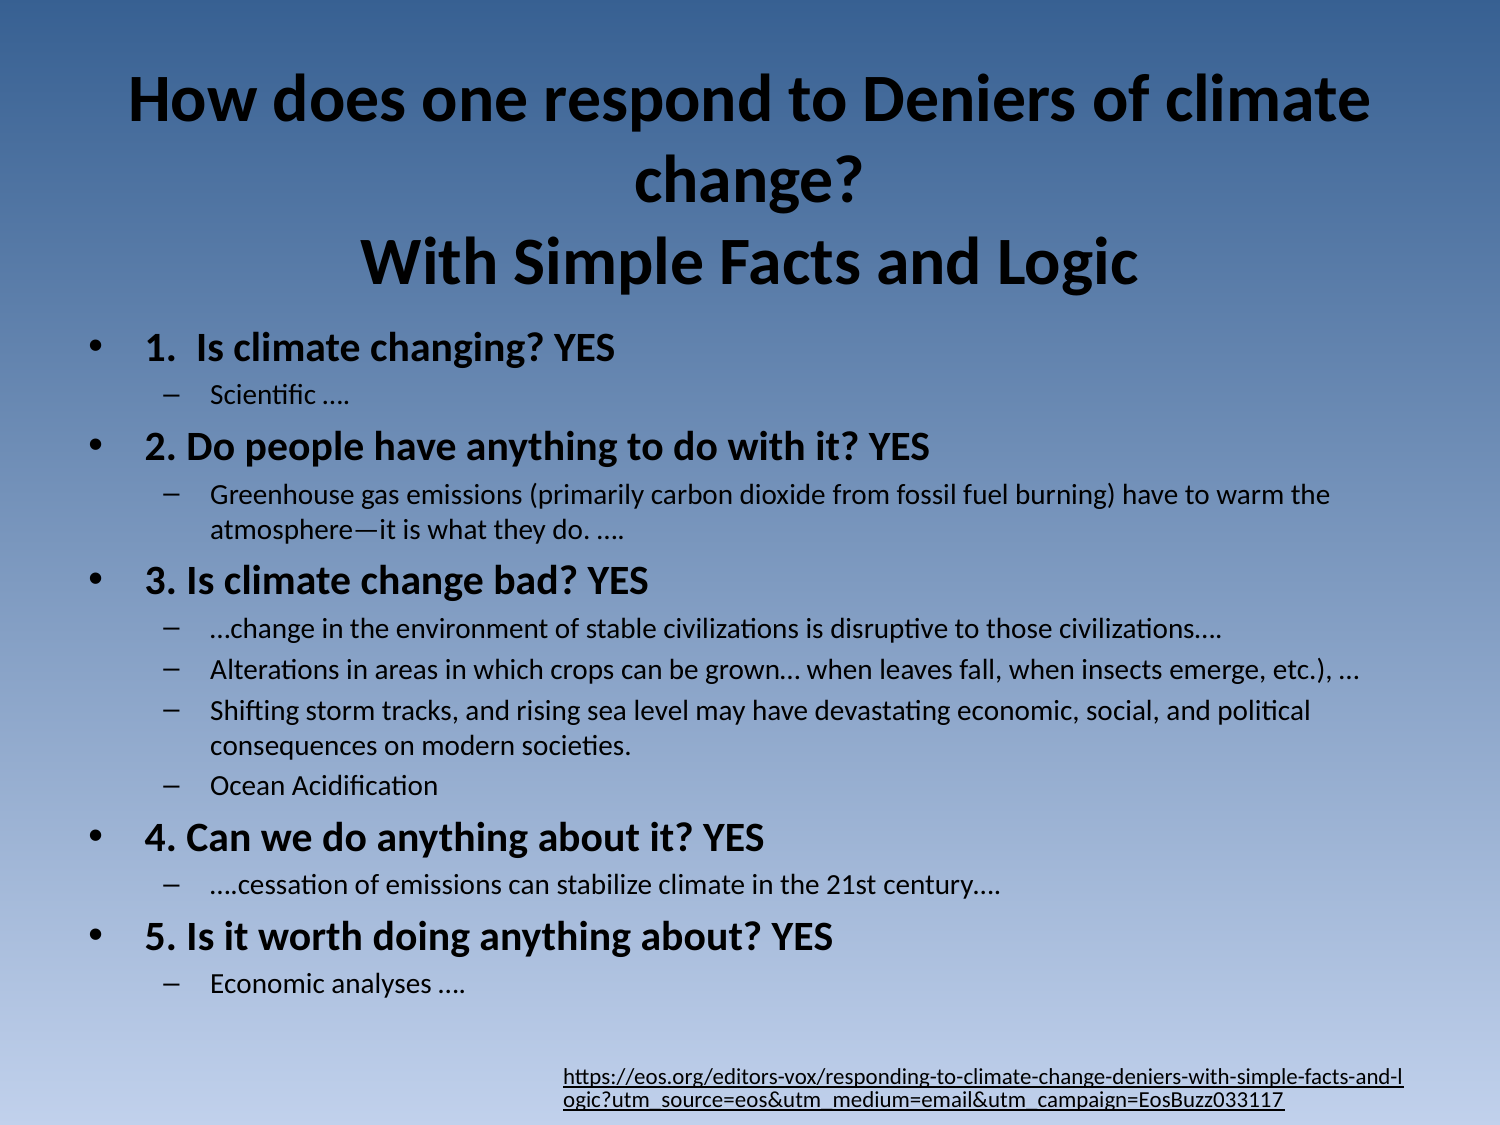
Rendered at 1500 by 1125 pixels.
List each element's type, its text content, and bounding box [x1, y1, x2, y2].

list 1. Is climate changing? YES Scientific …. 2. Do people have anything to do with it? YES Greenhouse gas emissions (primarily carbon dioxide from fossil fuel burning) have to warm the atmosphere—it is what they do. …. 3. Is climate change bad? YES …change in the environment of stable civilizations is disruptive to those civilizations…. Alterations in areas in which crops can be grown… when leaves fall, when insects emerge, etc.), … Shifting storm tracks, and rising sea level may have devastating economic, social, and political consequences on modern societies. Ocean Acidification 4. Can we do anything about it? YES ….cessation of emissions can stabilize climate in the 21st century…. 5. Is it worth doing anything about? YES Economic analyses …. [73, 312, 1424, 1125]
text_box https://eos.org/editors-vox/responding-to-climate-change-deniers-with-simple-facts-and-logic?utm_source=eos&utm_medium=email&utm_campaign=EosBuzz033117 [548, 1054, 1424, 1124]
title How does one respond to Deniers of climate change? With Simple Facts and Logic [75, 45, 1425, 388]
